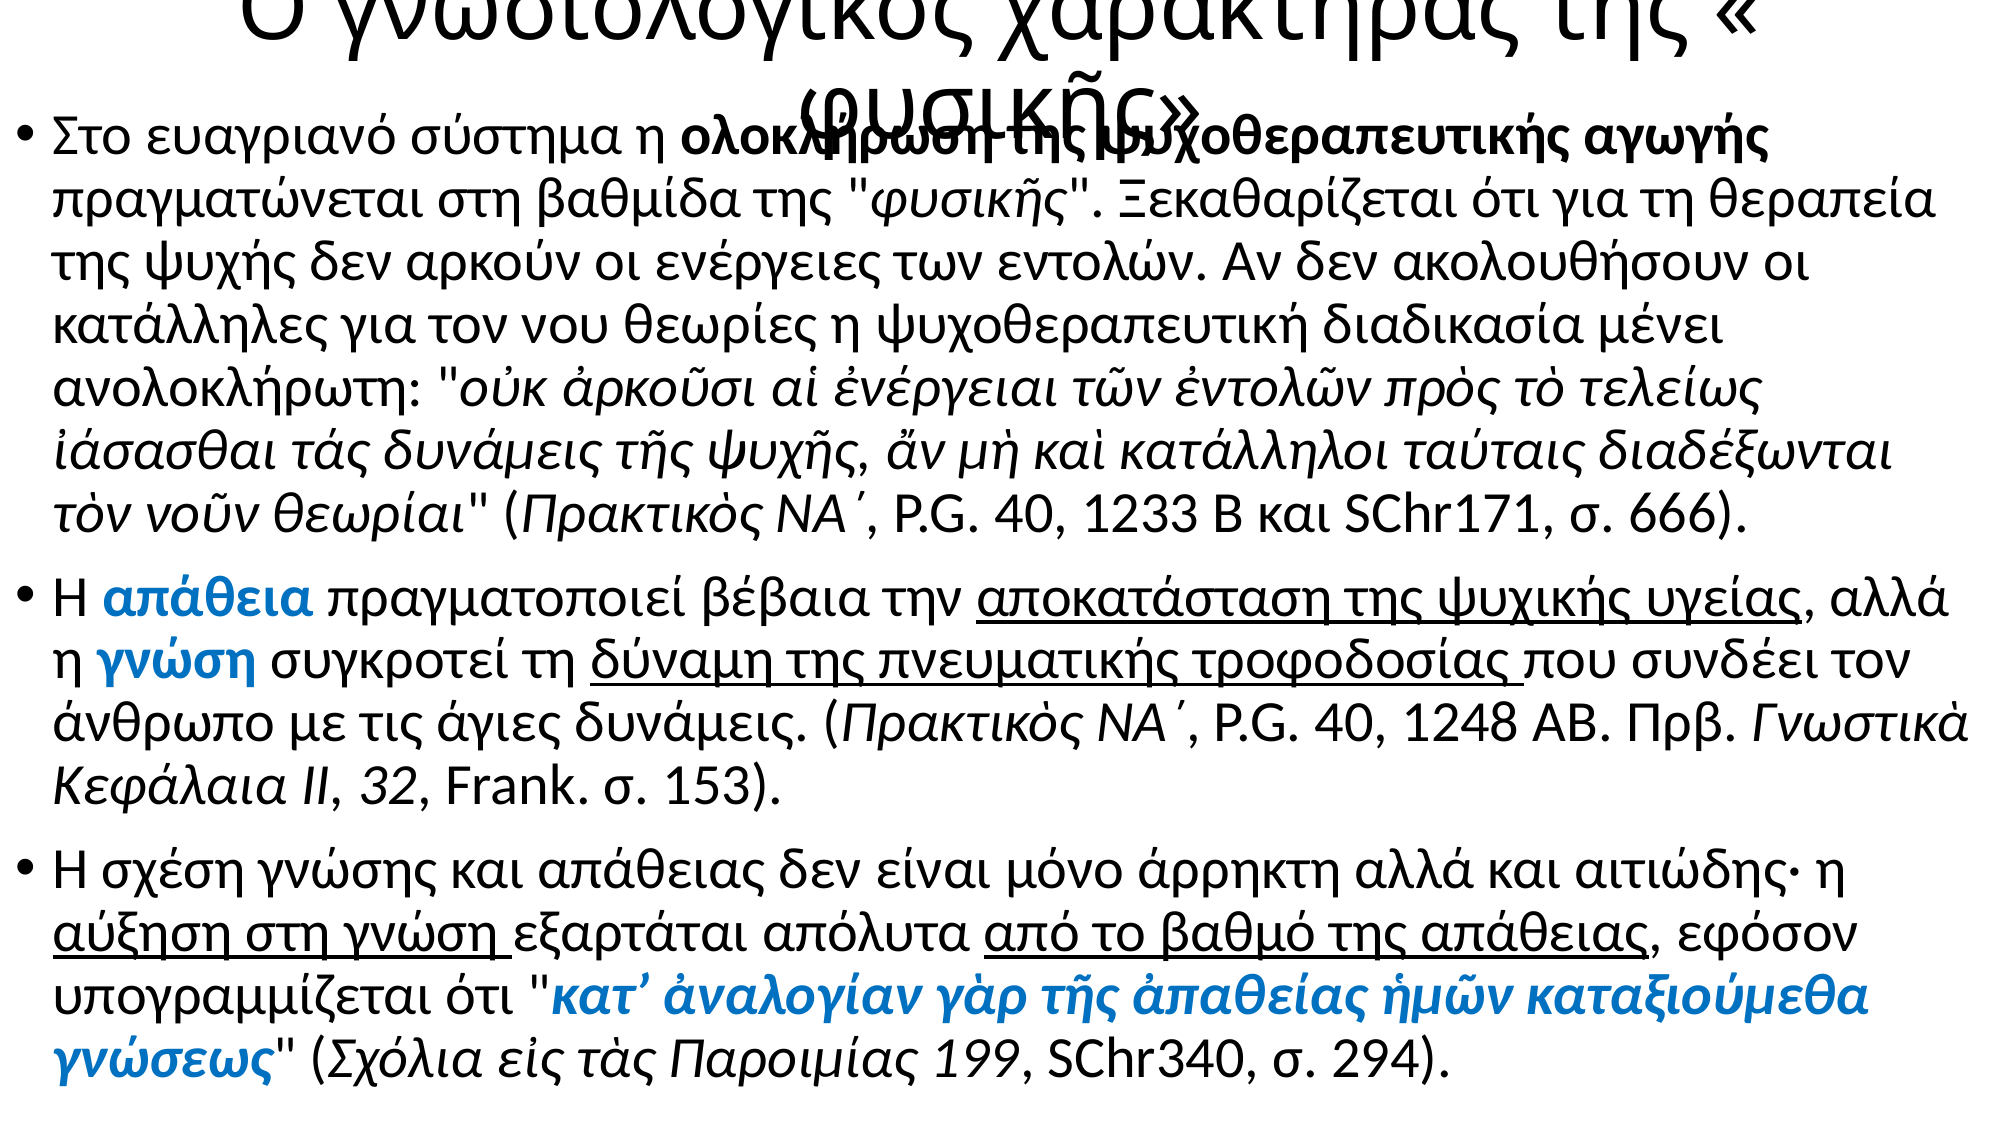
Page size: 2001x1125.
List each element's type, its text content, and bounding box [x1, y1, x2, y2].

list Στο ευαγριανό σύστημα η ολοκλήρωση της ψυχοθεραπευτικής αγωγής πραγματώνεται στη βαθμίδα της "φυσικῆς". Ξεκαθαρίζεται ότι για τη θεραπεία της ψυχής δεν αρκούν οι ενέργειες των εντολών. Αν δεν ακολουθήσουν οι κατάλληλες για τον νου θεωρίες η ψυχοθεραπευτική διαδικασία μένει ανολοκλήρωτη: "οὐκ ἀρκοῦσι αἱ ἐνέργειαι τῶν ἐντολῶν πρὸς τὸ τελείως ἰάσασθαι τάς δυνάμεις τῆς ψυχῆς, ἄν μὴ καὶ κατάλληλοι ταύταις διαδέξωνται τὸν νοῦν θεωρίαι" (Πρακτικὸς ΝΑ΄, P.G. 40, 1233 Β και SChr171, σ. 666). Η απάθεια πραγματοποιεί βέβαια την αποκατάσταση της ψυχικής υγείας, αλλά η γνώση συγκροτεί τη δύναμη της πνευματικής τροφοδοσίας που συνδέει τον άνθρωπο με τις άγιες δυνάμεις. (Πρακτικὸς ΝΑ΄, P.G. 40, 1248 ΑΒ. Πρβ. Γνωστικὰ Κεφάλαια ΙΙ, 32, Frank. σ. 153). Η σχέση γνώσης και απάθειας δεν είναι μόνο άρρηκτη αλλά και αιτιώδης· η αύξηση στη γνώση εξαρτάται απόλυτα από το βαθμό της απάθειας, εφόσον υπογραμμίζεται ότι "κατ’ ἀναλογίαν γὰρ τῆς ἀπαθείας ἡμῶν καταξιούμεθα γνώσεως" (Σχόλια εἰς τὰς Παροιμίας 199, SChr340, σ. 294). [0, 96, 2000, 1125]
title Ο γνωσιολογικός χαρακτήρας της « φυσικῆς» [137, 0, 1863, 96]
